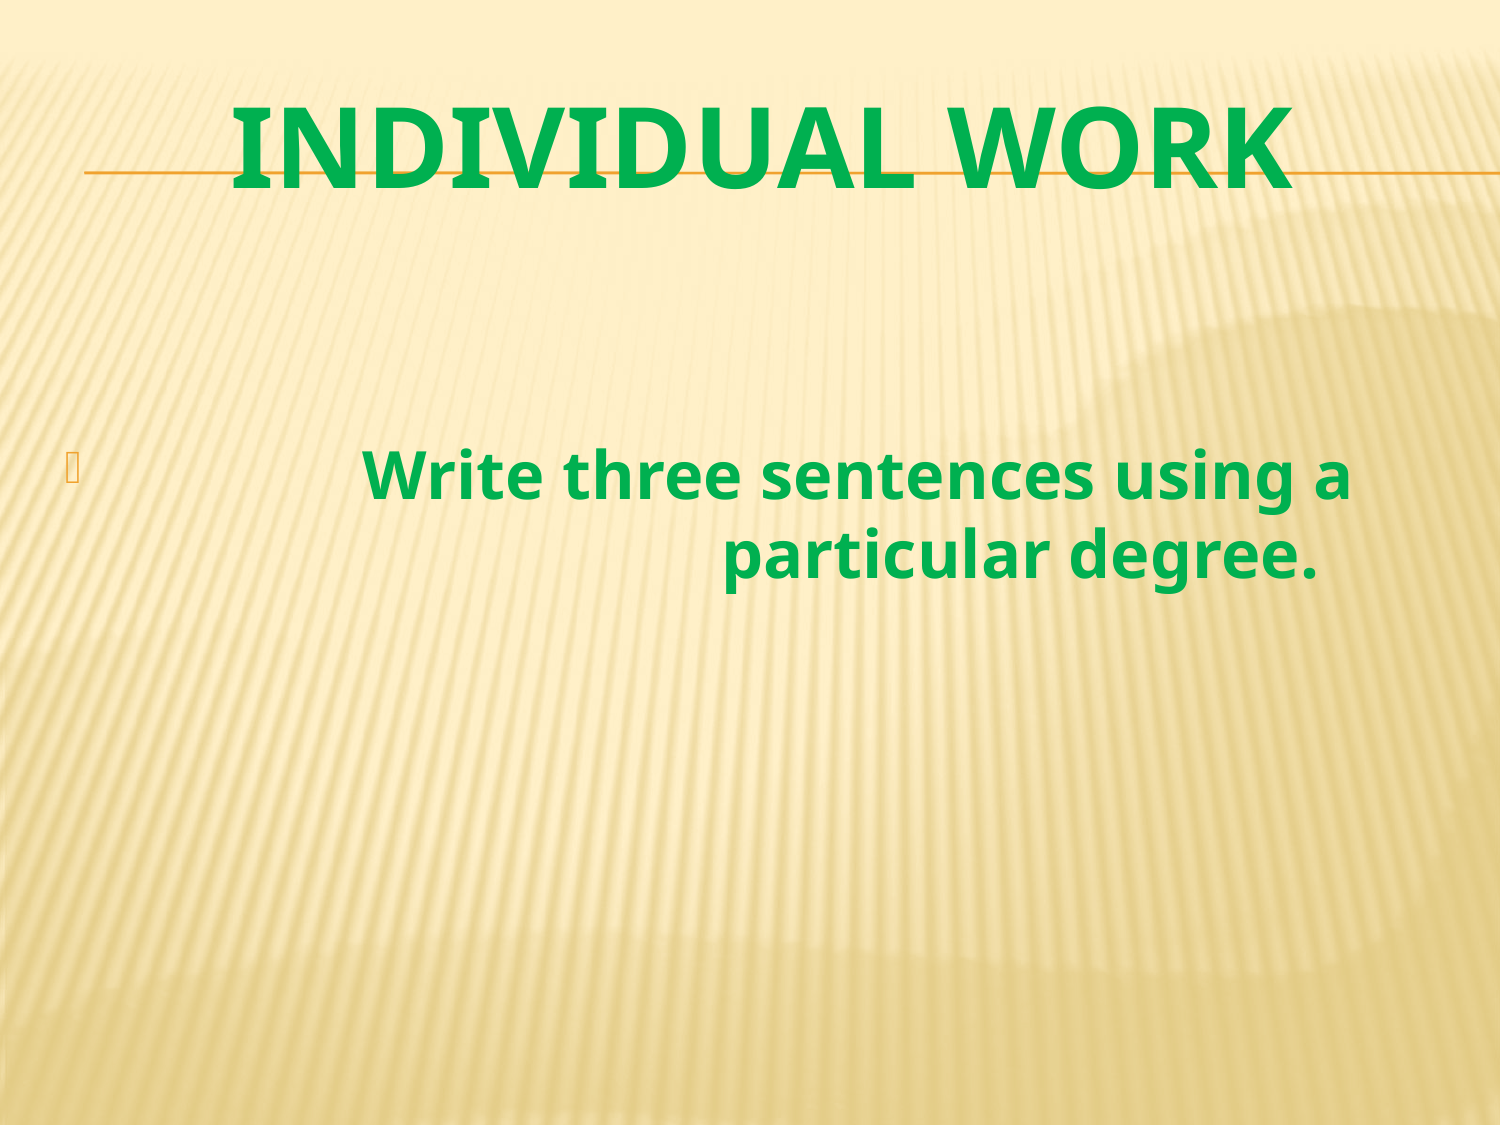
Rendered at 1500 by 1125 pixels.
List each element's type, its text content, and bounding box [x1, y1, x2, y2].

list Write three sentences using a particular degree. [50, 425, 1475, 998]
title Individual Work [50, 75, 1475, 213]
